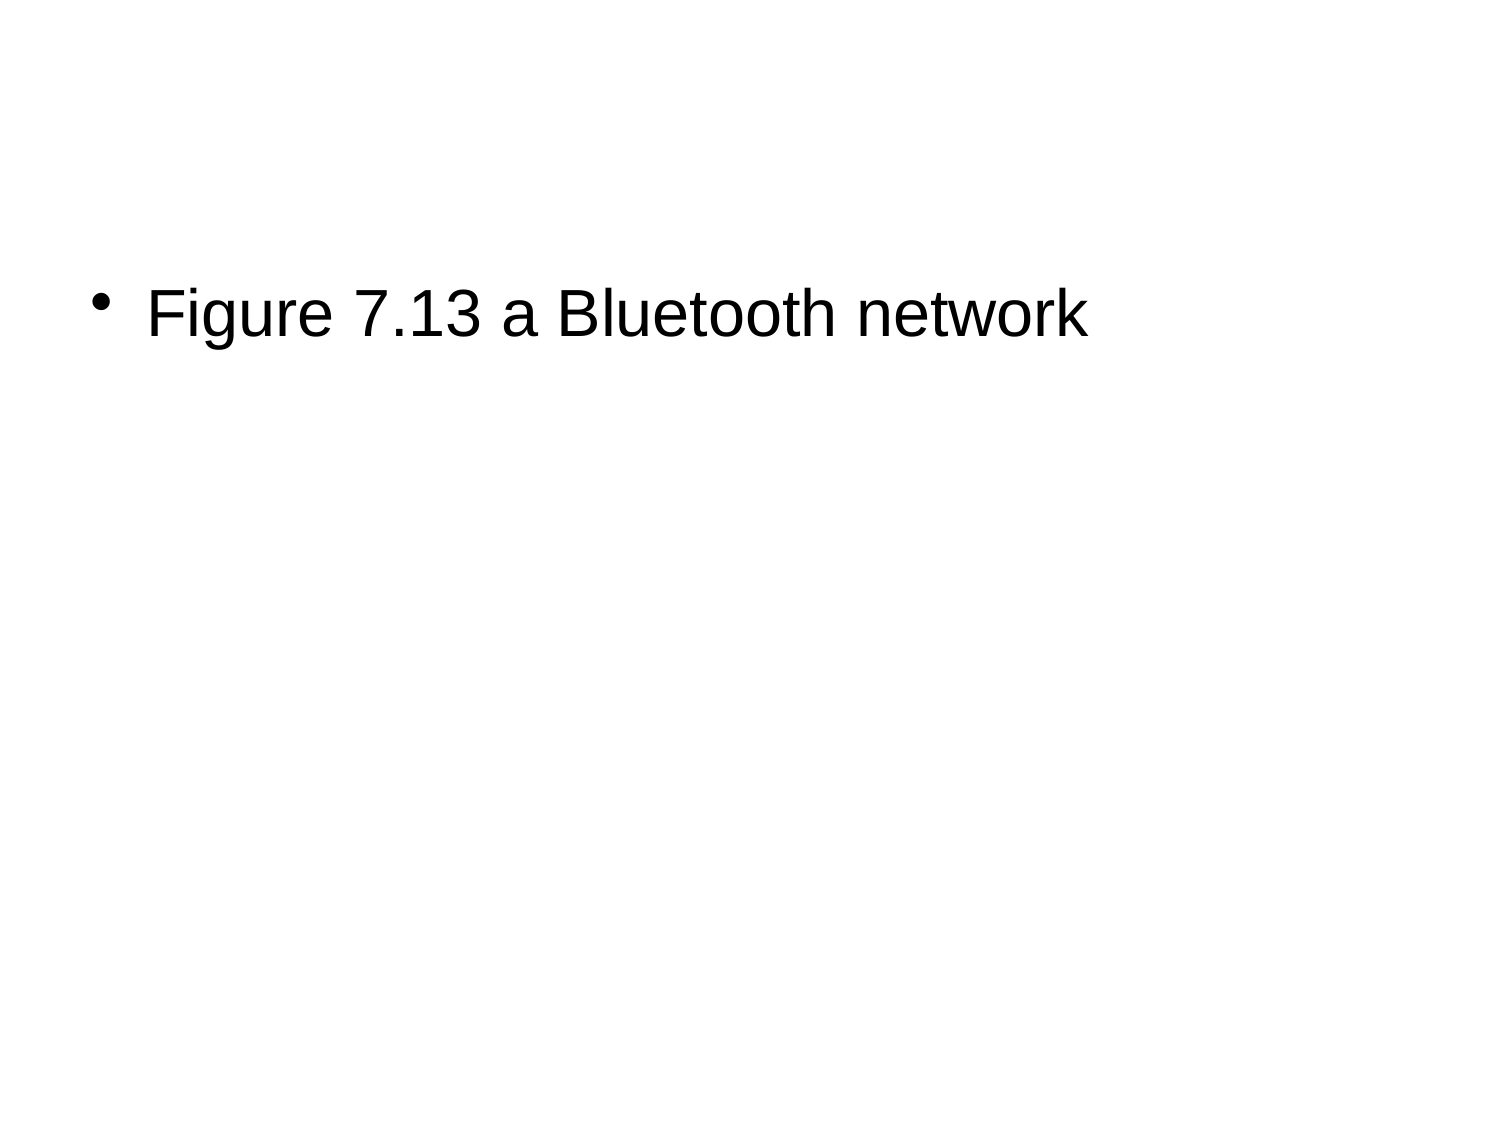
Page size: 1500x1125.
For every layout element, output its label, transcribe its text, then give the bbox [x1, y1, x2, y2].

list Figure 7.13 a Bluetooth network [75, 262, 1425, 1005]
